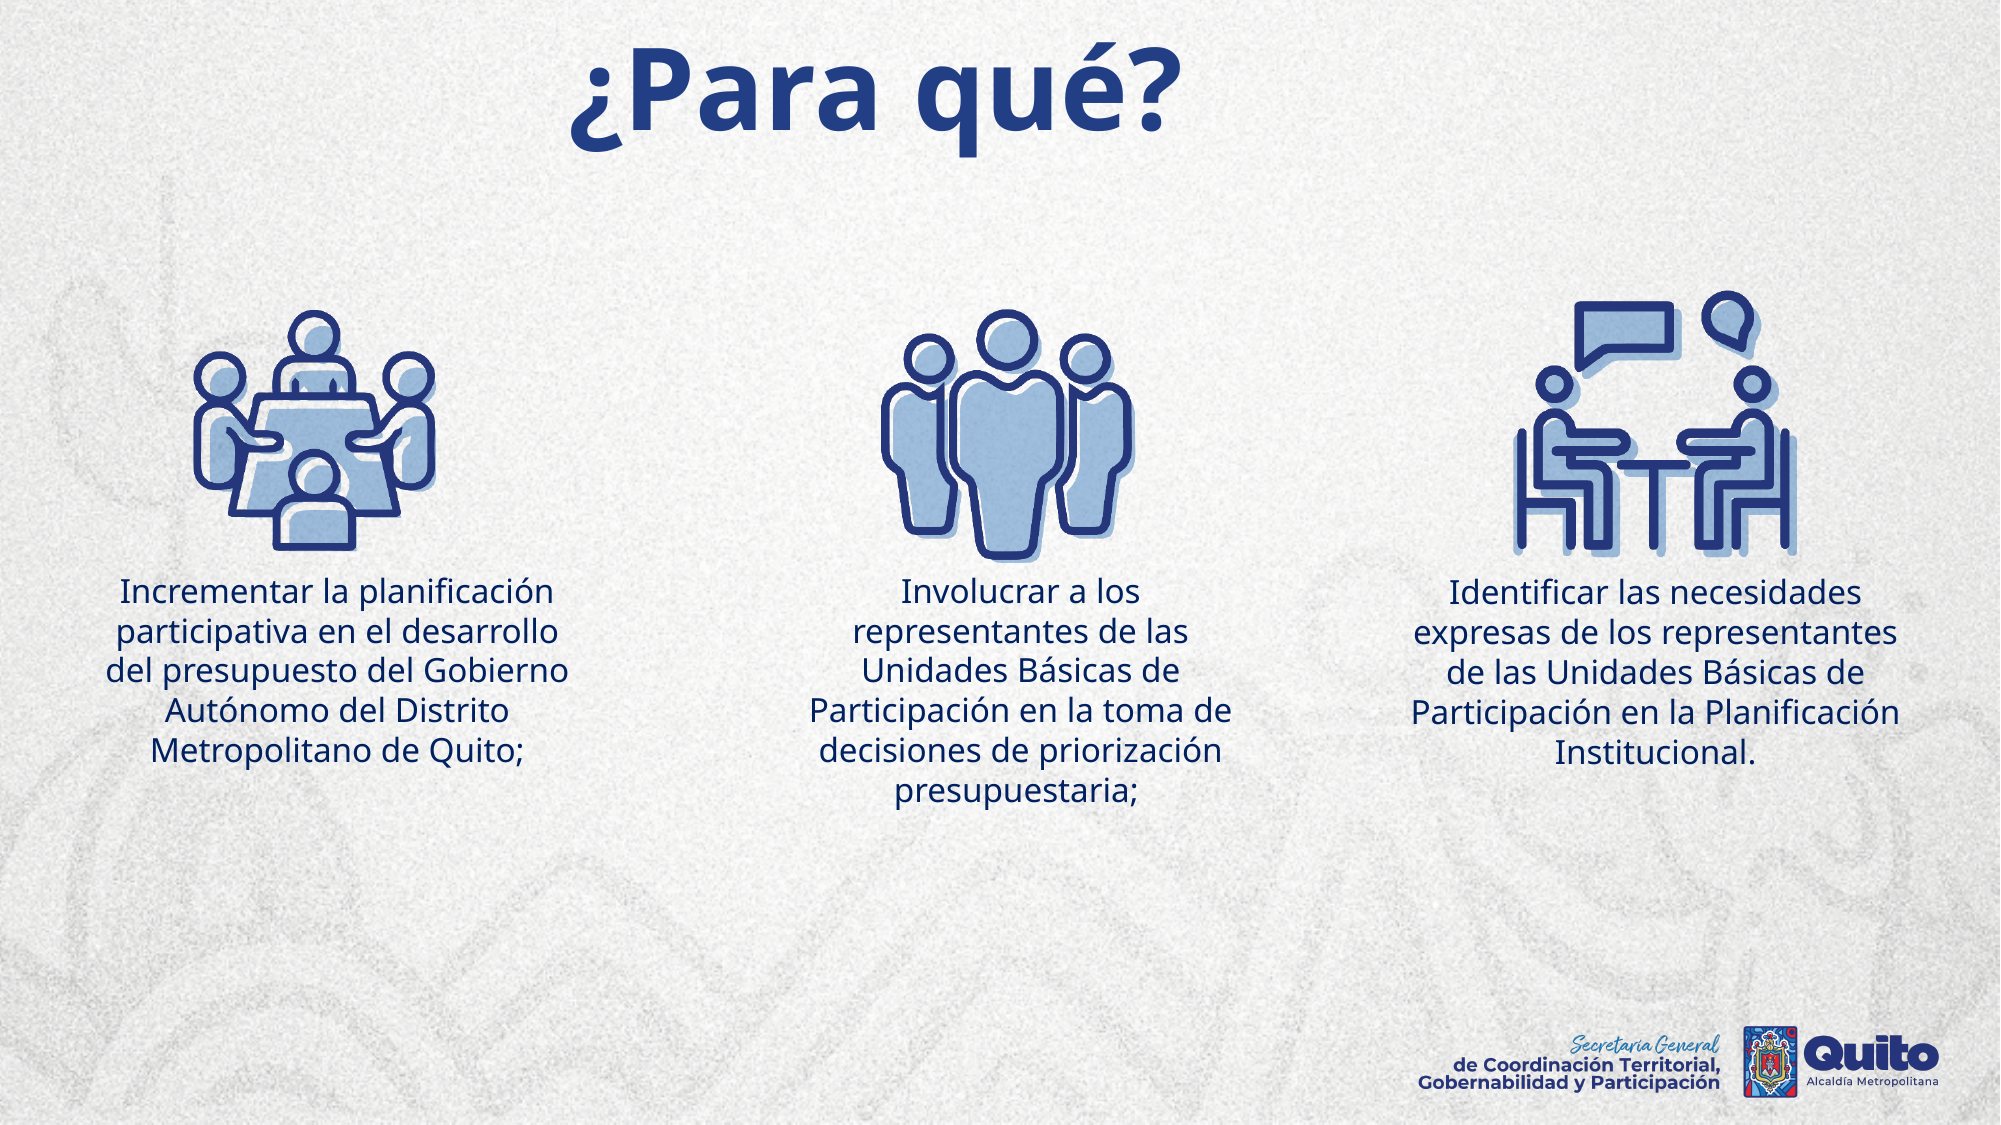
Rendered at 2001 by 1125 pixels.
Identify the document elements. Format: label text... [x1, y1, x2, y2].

text_box ¿Para qué? [554, 24, 2000, 144]
text_box Involucrar a los representantes de las Unidades Básicas de Participación en la toma de decisiones de priorización presupuestaria; [792, 562, 1250, 817]
picture [0, 0, 2000, 1125]
text_box Incrementar la planificación participativa en el desarrollo del presupuesto del Gobierno Autónomo del Distrito Metropolitano de Quito; [75, 562, 600, 777]
text_box Identificar las necesidades expresas de los representantes de las Unidades Básicas de Participación en la Planificación Institucional. [1387, 563, 1925, 779]
